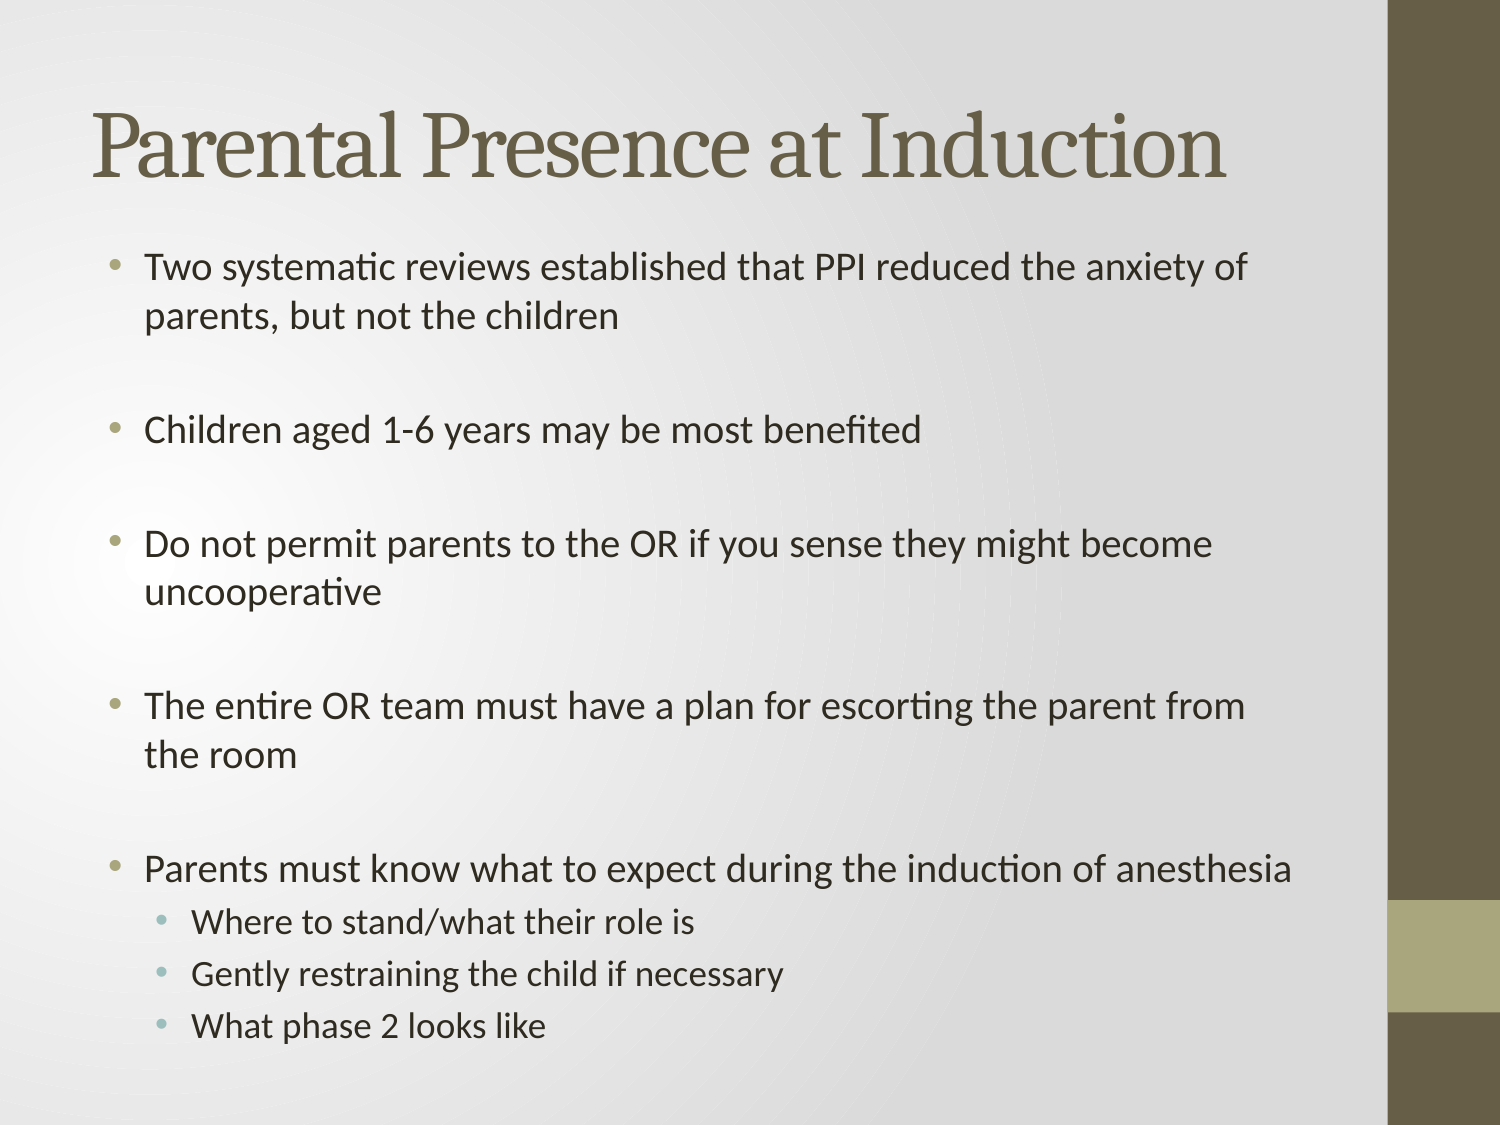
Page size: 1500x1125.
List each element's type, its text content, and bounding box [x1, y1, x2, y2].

list Two systematic reviews established that PPI reduced the anxiety of parents, but not the children Children aged 1-6 years may be most benefited Do not permit parents to the OR if you sense they might become uncooperative The entire OR team must have a plan for escorting the parent from the room Parents must know what to expect during the induction of anesthesia Where to stand/what their role is Gently restraining the child if necessary What phase 2 looks like [75, 232, 1325, 1099]
title Parental Presence at Induction [75, 45, 1325, 232]
